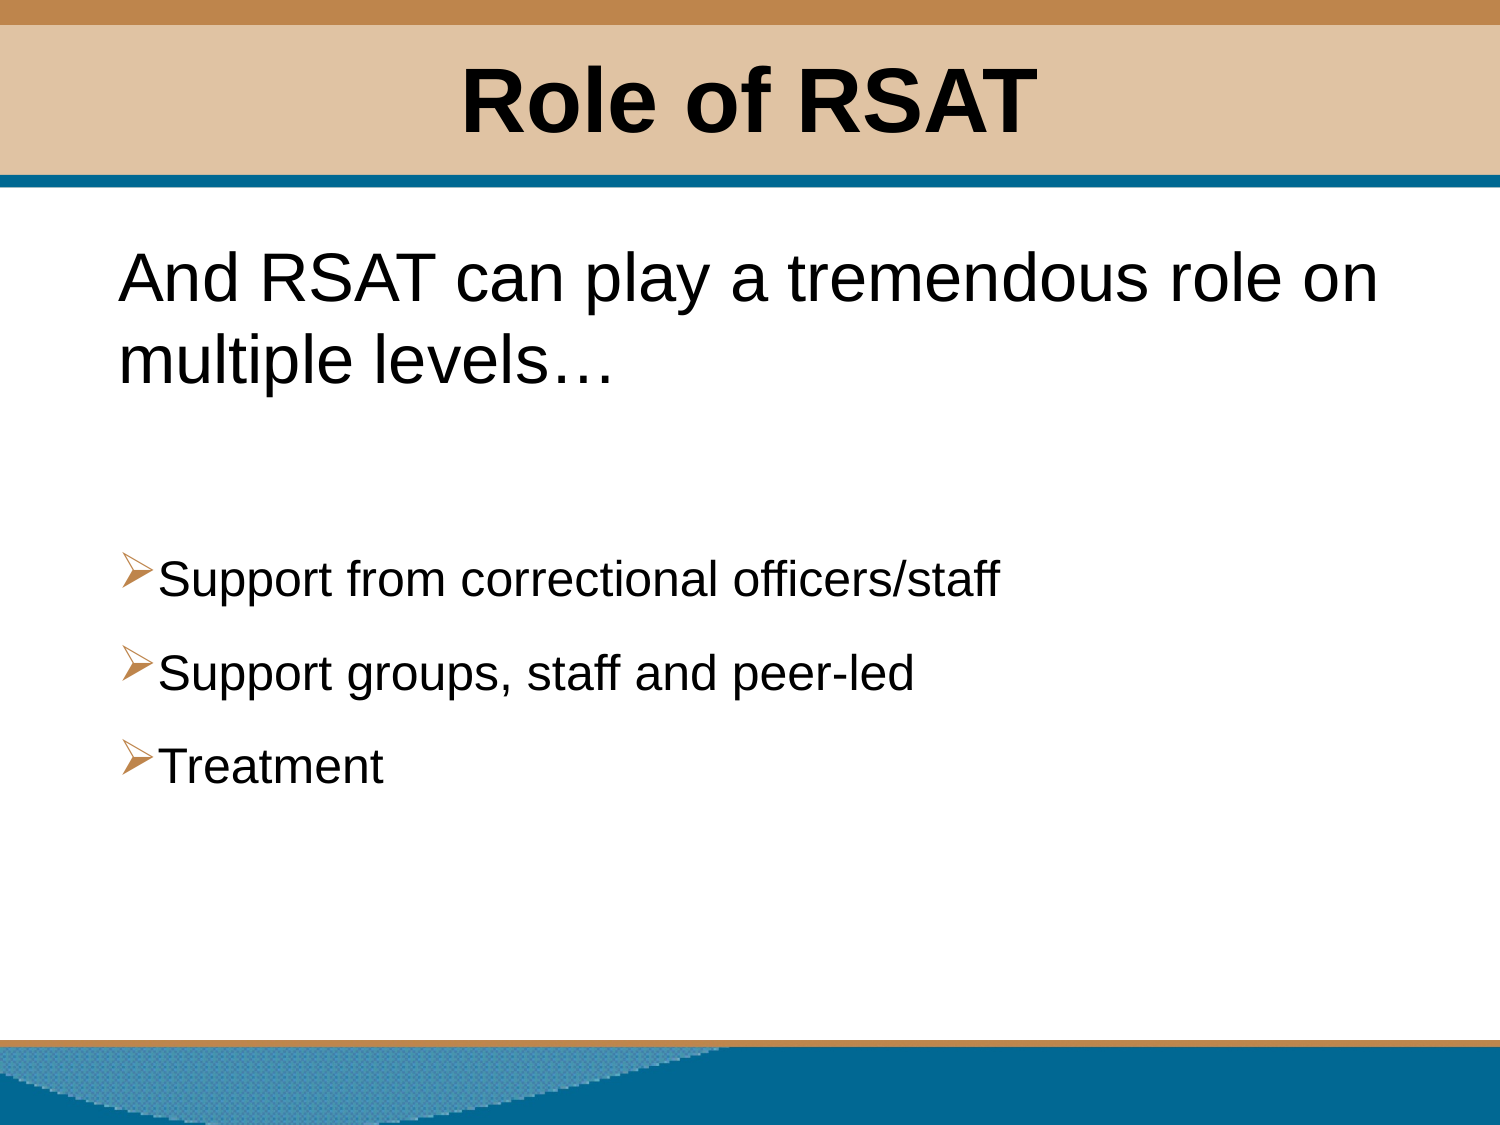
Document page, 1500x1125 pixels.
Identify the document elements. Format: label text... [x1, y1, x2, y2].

title Role of RSAT [87, 15, 1413, 191]
picture [0, 1040, 1500, 1125]
list And RSAT can play a tremendous role on multiple levels… Support from correctional officers/staff Support groups, staff and peer-led Treatment [103, 224, 1397, 975]
